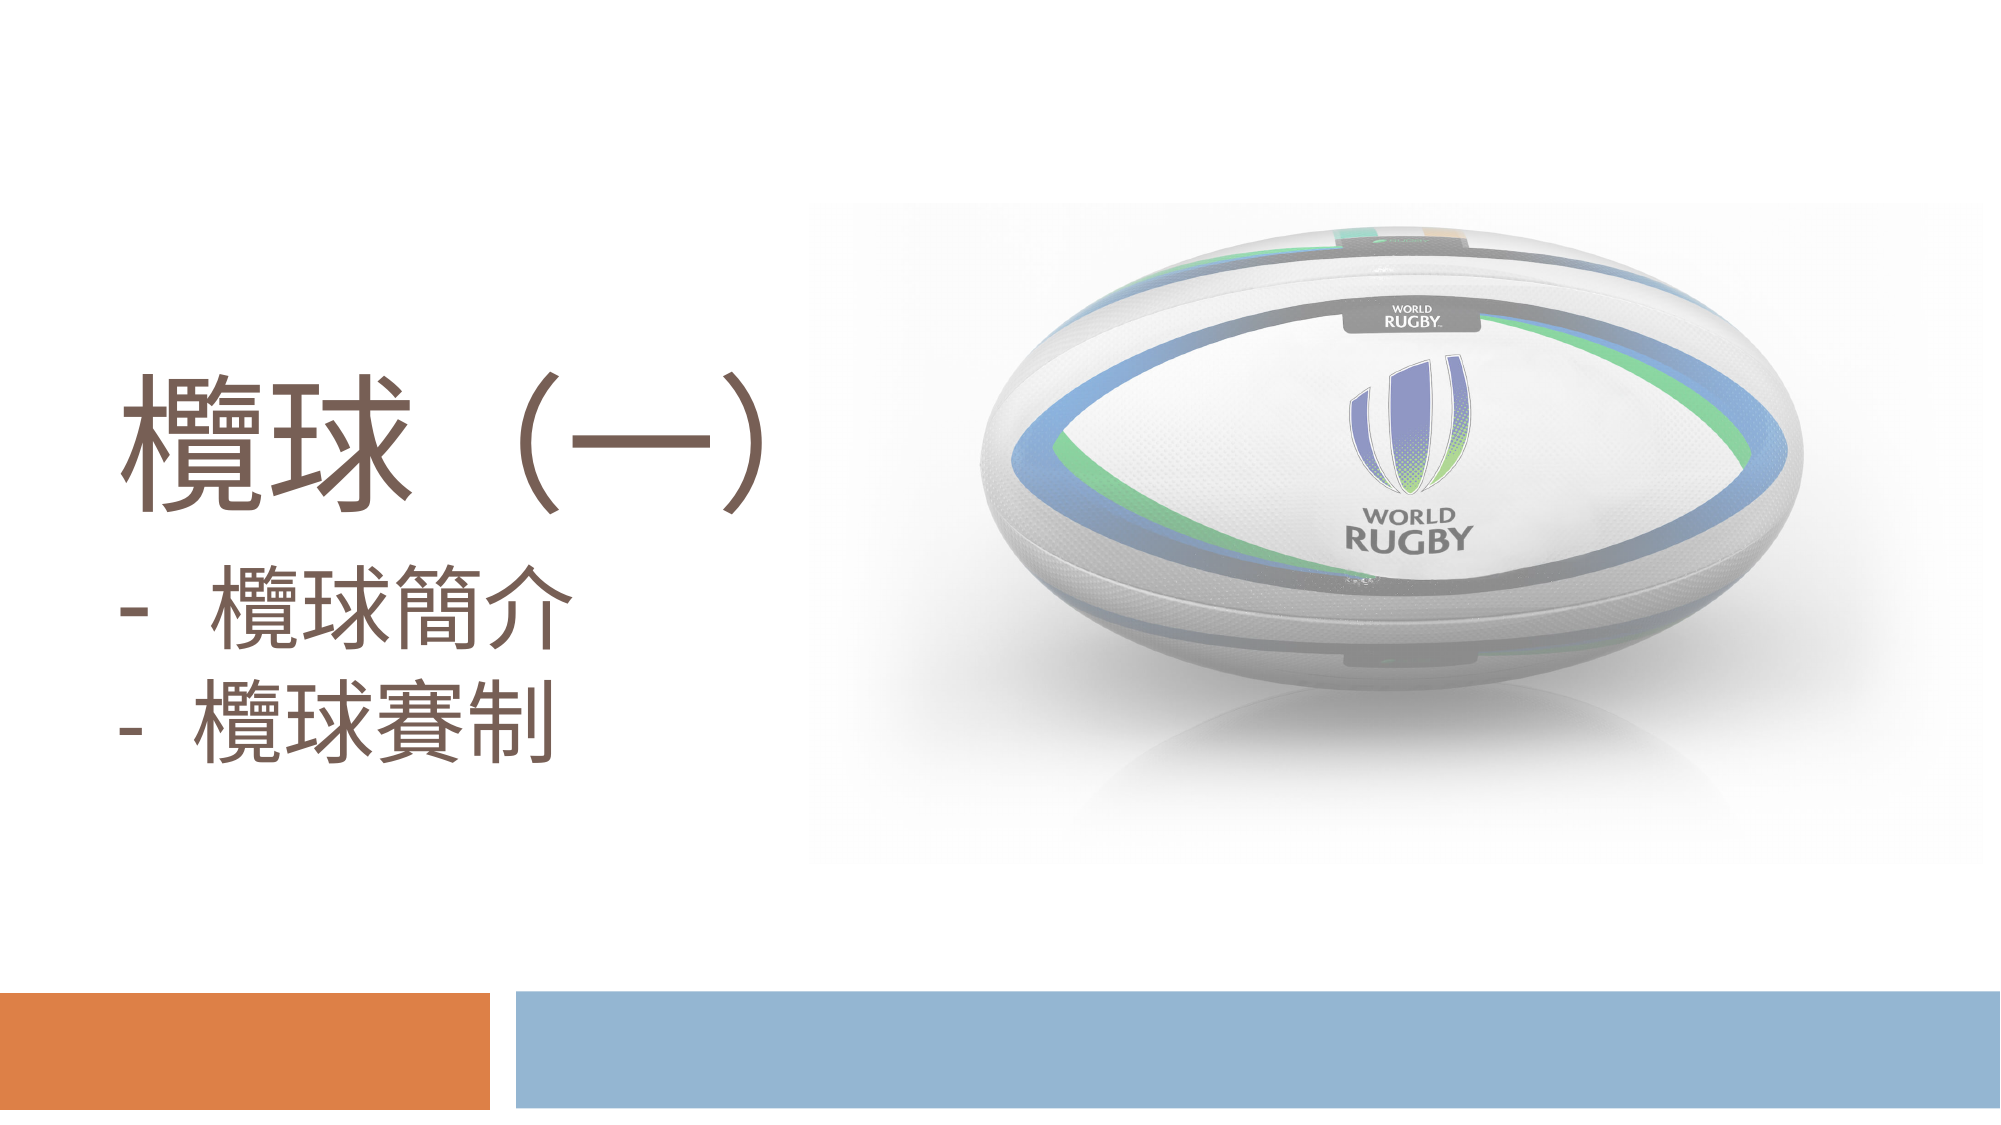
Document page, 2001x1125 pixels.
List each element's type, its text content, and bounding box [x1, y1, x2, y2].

picture [809, 202, 1984, 864]
title 欖球（一） - 欖球簡介 - 欖球賽制 [101, 203, 1518, 922]
